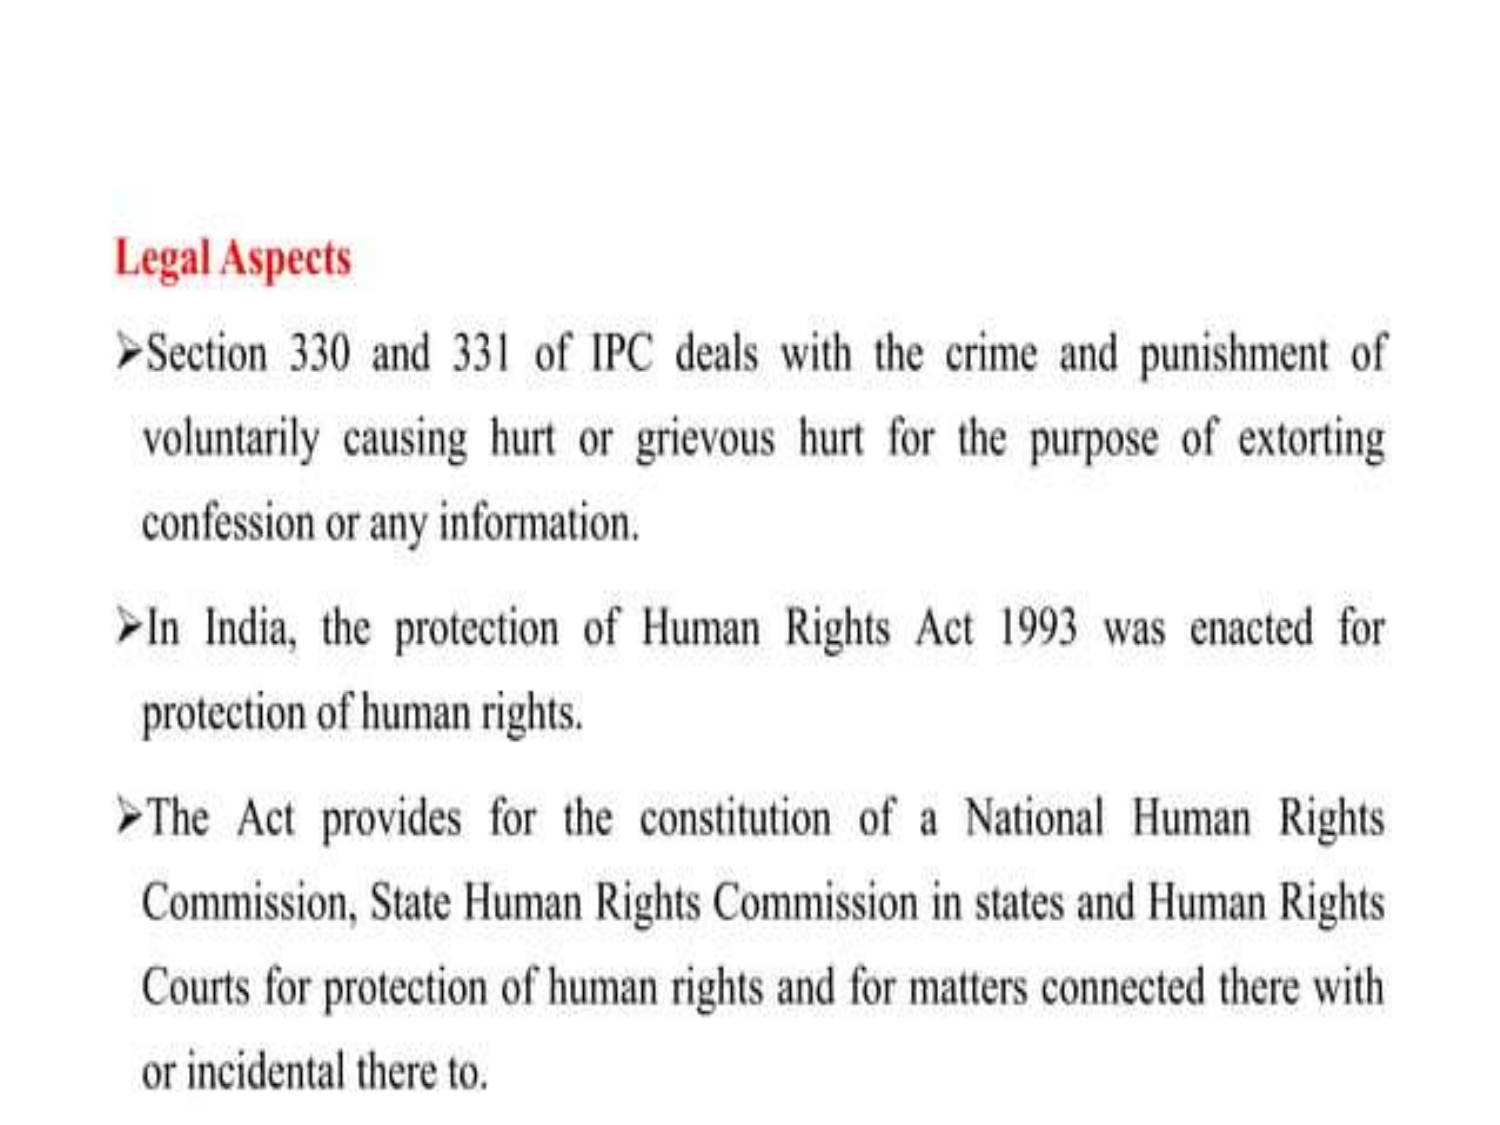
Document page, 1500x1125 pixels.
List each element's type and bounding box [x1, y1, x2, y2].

picture [0, 139, 1500, 1125]
